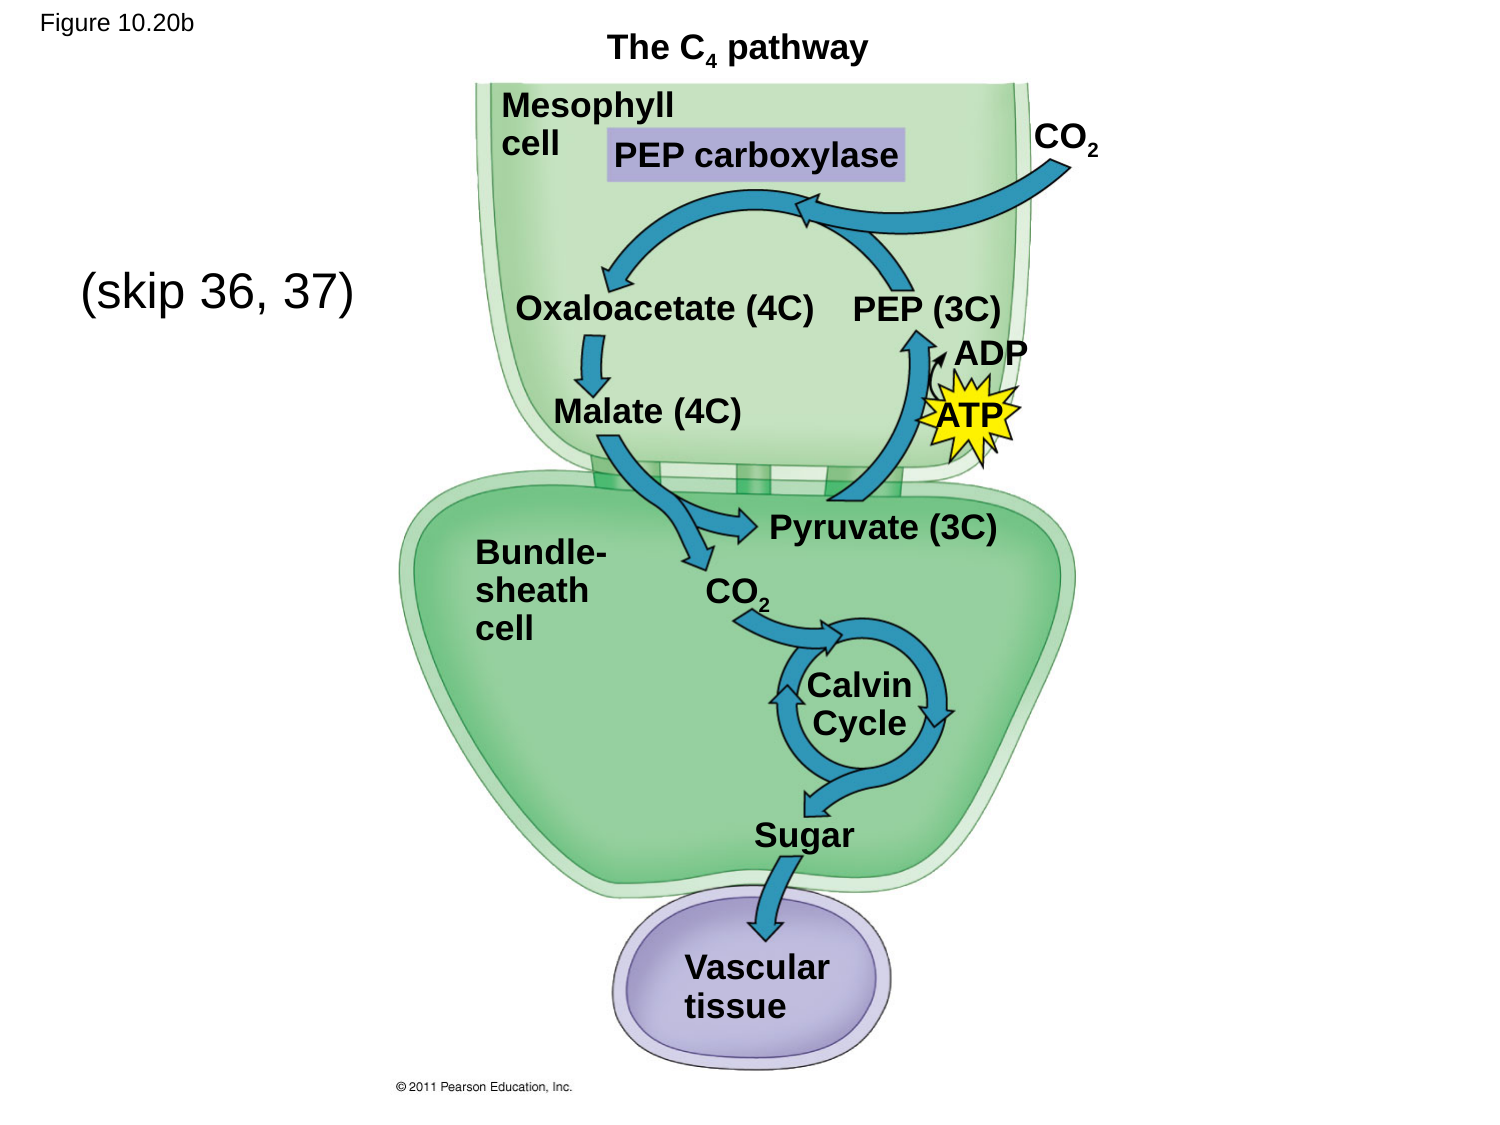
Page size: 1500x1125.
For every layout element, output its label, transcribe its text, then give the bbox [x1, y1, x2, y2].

picture [390, 22, 1110, 1103]
text_box (skip 36, 37) [65, 251, 385, 326]
title Figure 10.20b [24, 2, 326, 41]
